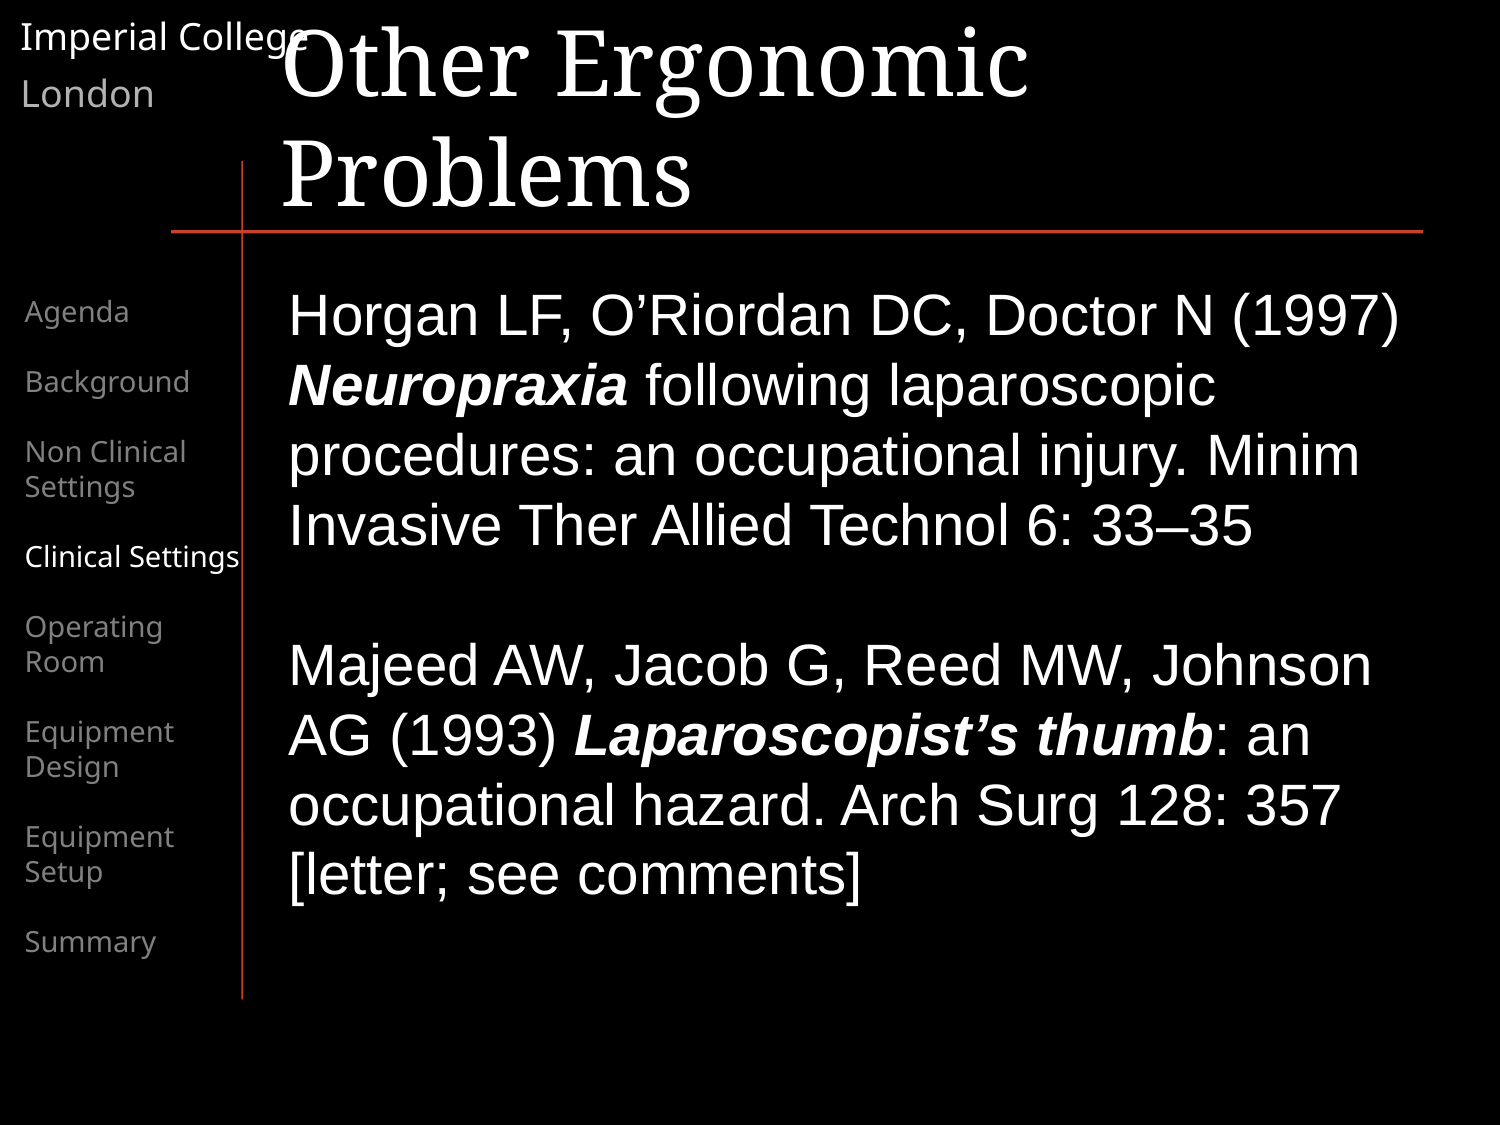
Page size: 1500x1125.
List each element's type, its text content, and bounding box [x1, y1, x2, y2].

text_box Other Ergonomic Problems [265, 45, 1425, 233]
text_box Agenda Background Non Clinical Settings Clinical Settings Operating Room Equipment Design Equipment Setup Summary [0, 286, 266, 966]
text_box Horgan LF, O’Riordan DC, Doctor N (1997) Neuropraxia following laparoscopic procedures: an occupational injury. Minim Invasive Ther Allied Technol 6: 33–35 Majeed AW, Jacob G, Reed MW, Johnson AG (1993) Laparoscopist’s thumb: an occupational hazard. Arch Surg 128: 357 [letter; see comments] [274, 269, 1424, 915]
